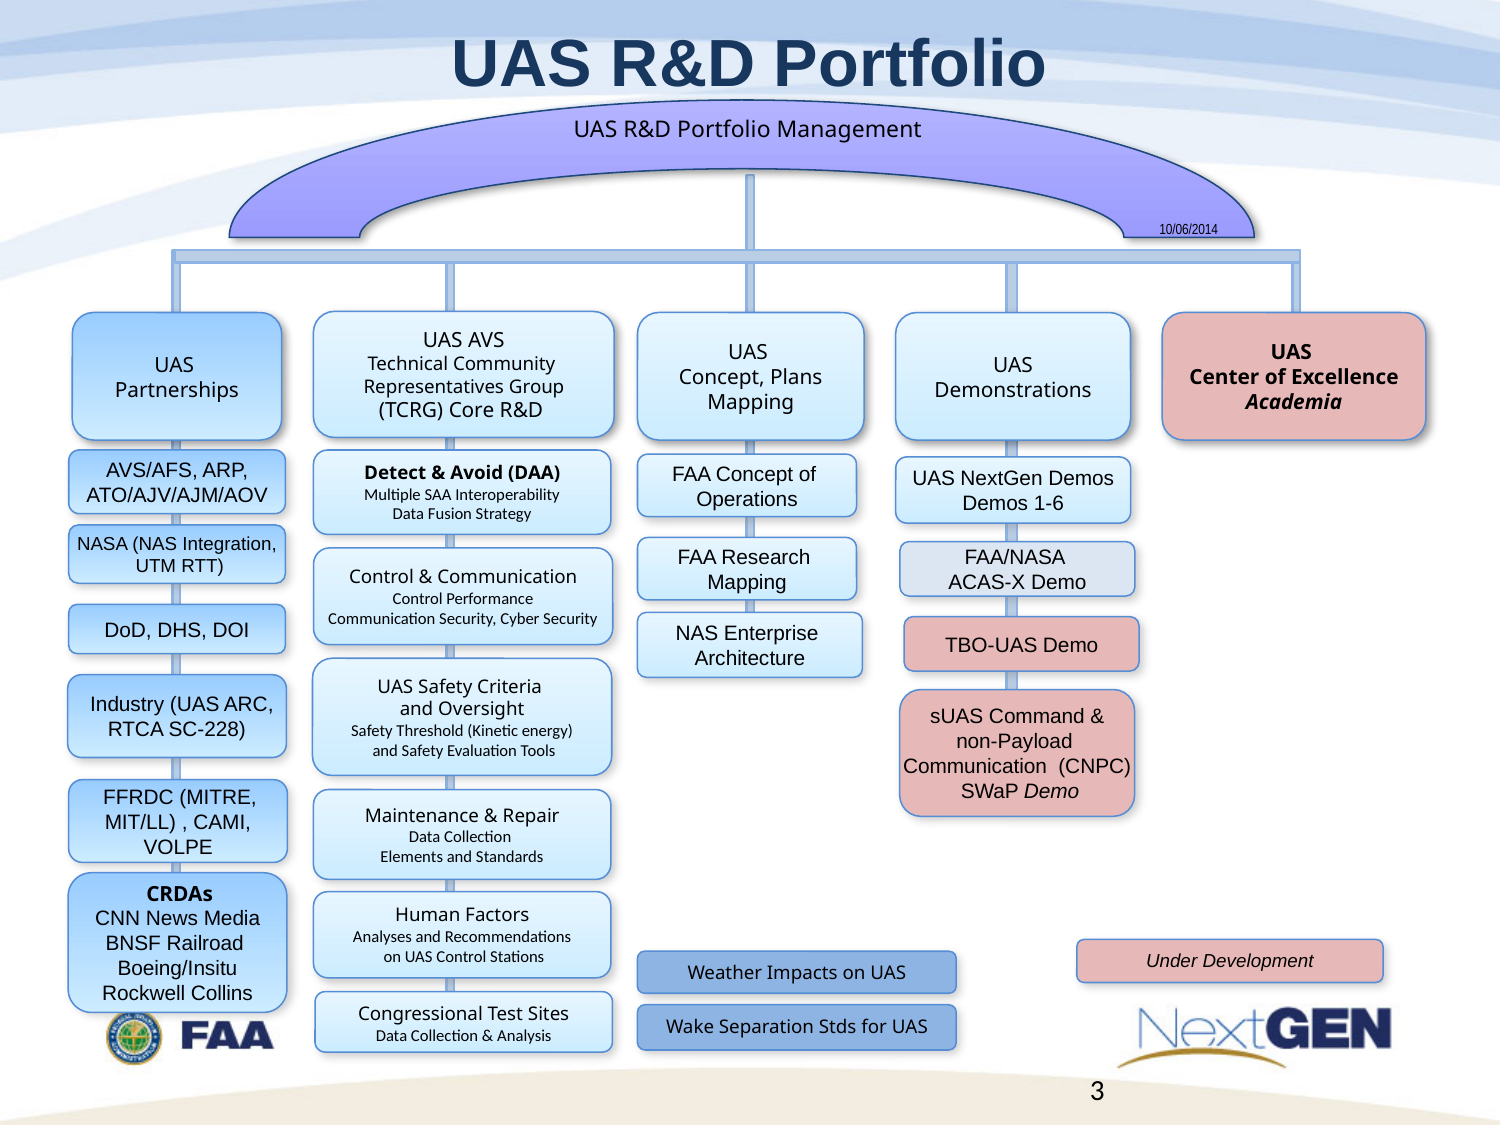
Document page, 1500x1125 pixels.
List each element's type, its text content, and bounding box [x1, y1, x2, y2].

text_box UAS R&D Portfolio [43, 12, 1457, 108]
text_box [67, 99, 1427, 1051]
picture [0, 0, 1500, 1125]
slide_number 3 [1074, 1064, 1425, 1101]
